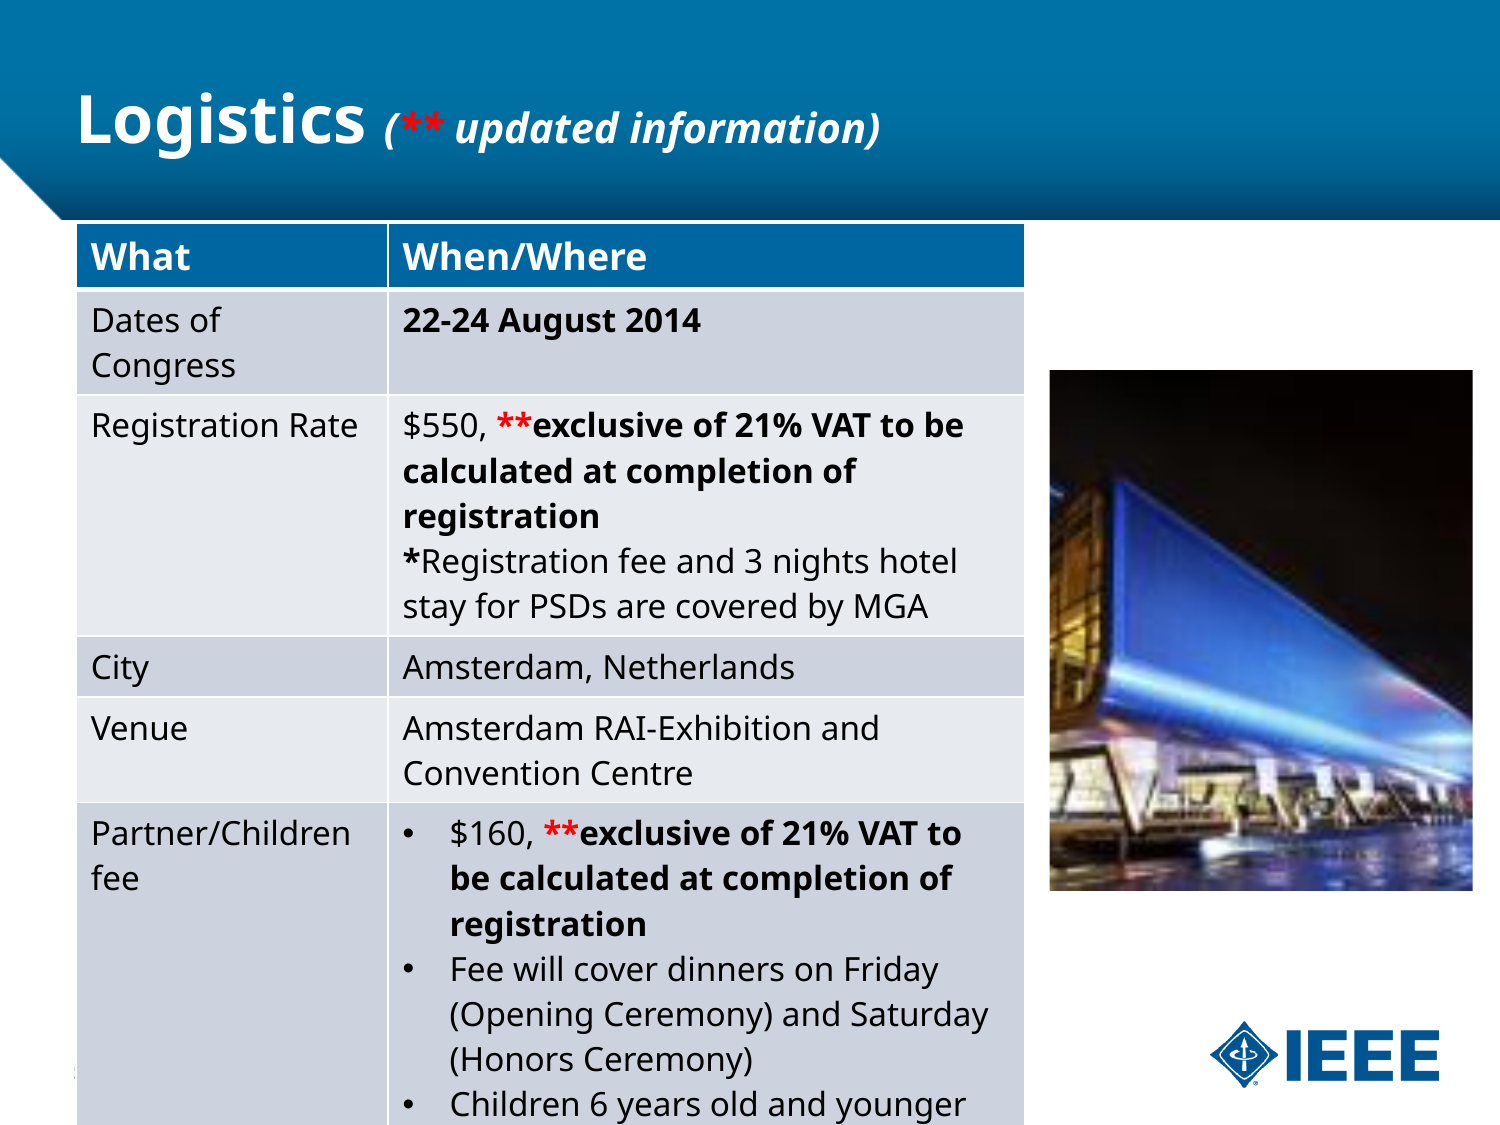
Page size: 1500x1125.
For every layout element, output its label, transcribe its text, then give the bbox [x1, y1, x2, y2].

table_cell $550, **exclusive of 21% VAT to be calculated at completion of registration *Registration fee and 3 nights hotel stay for PSDs are covered by MGA [389, 396, 1024, 635]
table_cell Amsterdam RAI-Exhibition and Convention Centre [389, 698, 1024, 802]
table_cell Partner/Children fee [77, 803, 387, 1125]
table_cell 22-24 August 2014 [389, 292, 1024, 394]
picture [1049, 370, 1473, 891]
table_cell $160, **exclusive of 21% VAT to be calculated at completion of registration Fee will cover dinners on Friday (Opening Ceremony) and Saturday (Honors Ceremony) Children 6 years old and younger are free [389, 803, 1024, 1125]
table_header What [77, 224, 387, 287]
table_cell Registration Rate [77, 396, 387, 635]
title Logistics (** updated information) [60, 32, 1436, 202]
table_cell Venue [77, 698, 387, 802]
table_header When/Where [389, 224, 1024, 287]
table_cell Dates of Congress [77, 292, 387, 394]
table_cell Amsterdam, Netherlands [389, 637, 1024, 696]
table_cell City [77, 637, 387, 696]
picture [1210, 1021, 1439, 1088]
